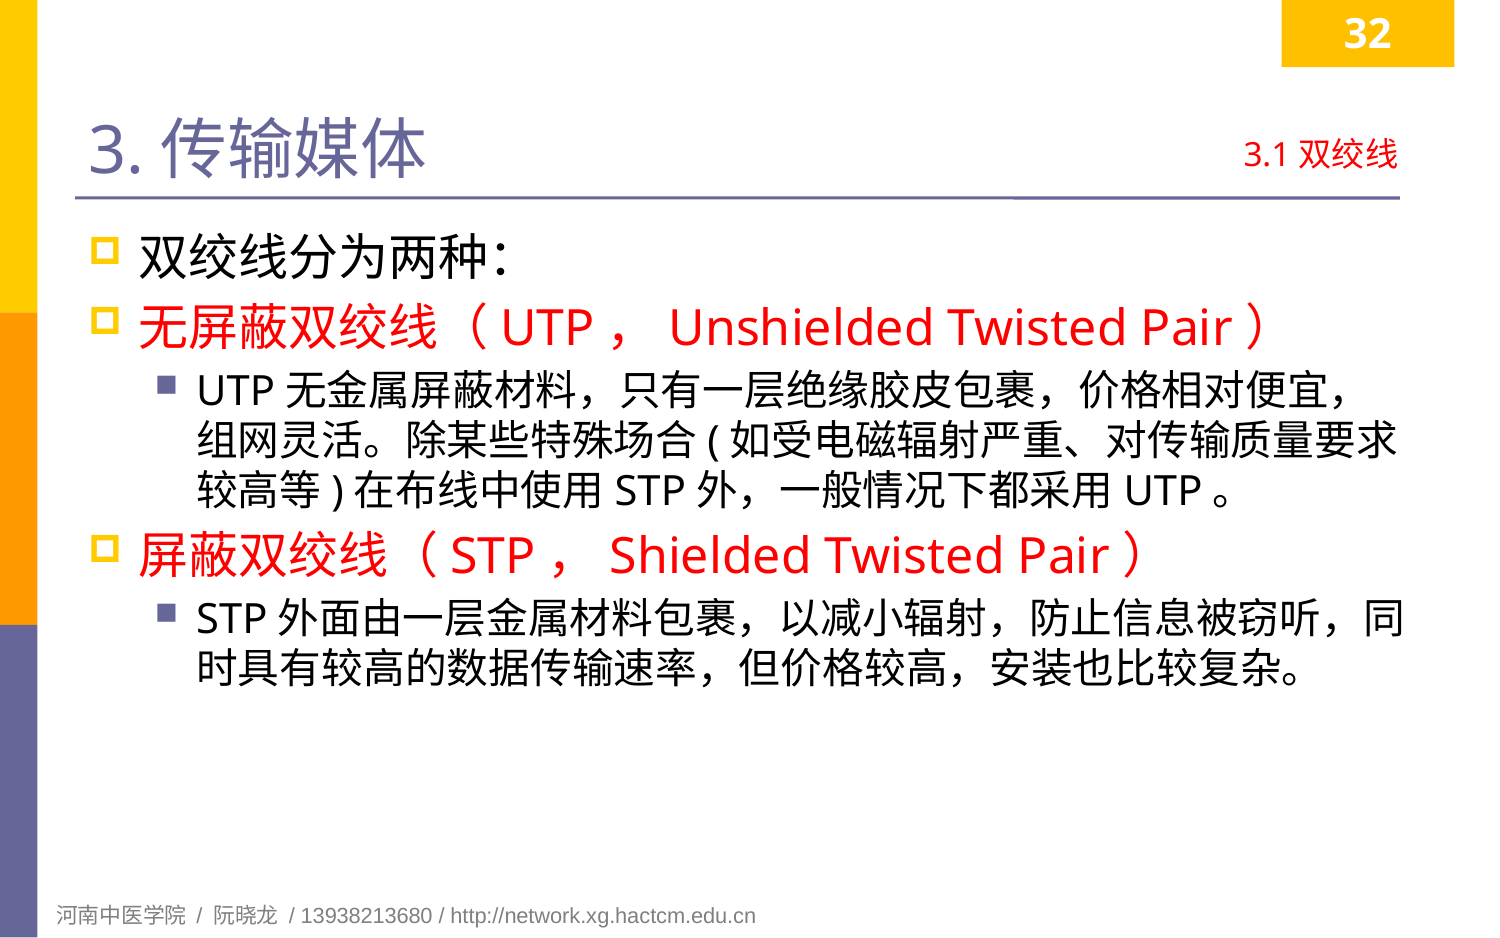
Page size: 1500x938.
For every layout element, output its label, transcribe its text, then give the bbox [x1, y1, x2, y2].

slide_number 32 [1281, 0, 1455, 68]
list 3.1双绞线 [939, 126, 1412, 186]
list 双绞线分为两种： 无屏蔽双绞线（UTP，Unshielded Twisted Pair） UTP无金属屏蔽材料，只有一层绝缘胶皮包裹，价格相对便宜，组网灵活。除某些特殊场合(如受电磁辐射严重、对传输质量要求较高等)在布线中使用STP外，一般情况下都采用UTP。 屏蔽双绞线（STP，Shielded Twisted Pair） STP外面由一层金属材料包裹，以减小辐射，防止信息被窃听，同时具有较高的数据传输速率，但价格较高，安装也比较复杂。 [75, 218, 1425, 839]
title 3.传输媒体 [75, 37, 1425, 194]
